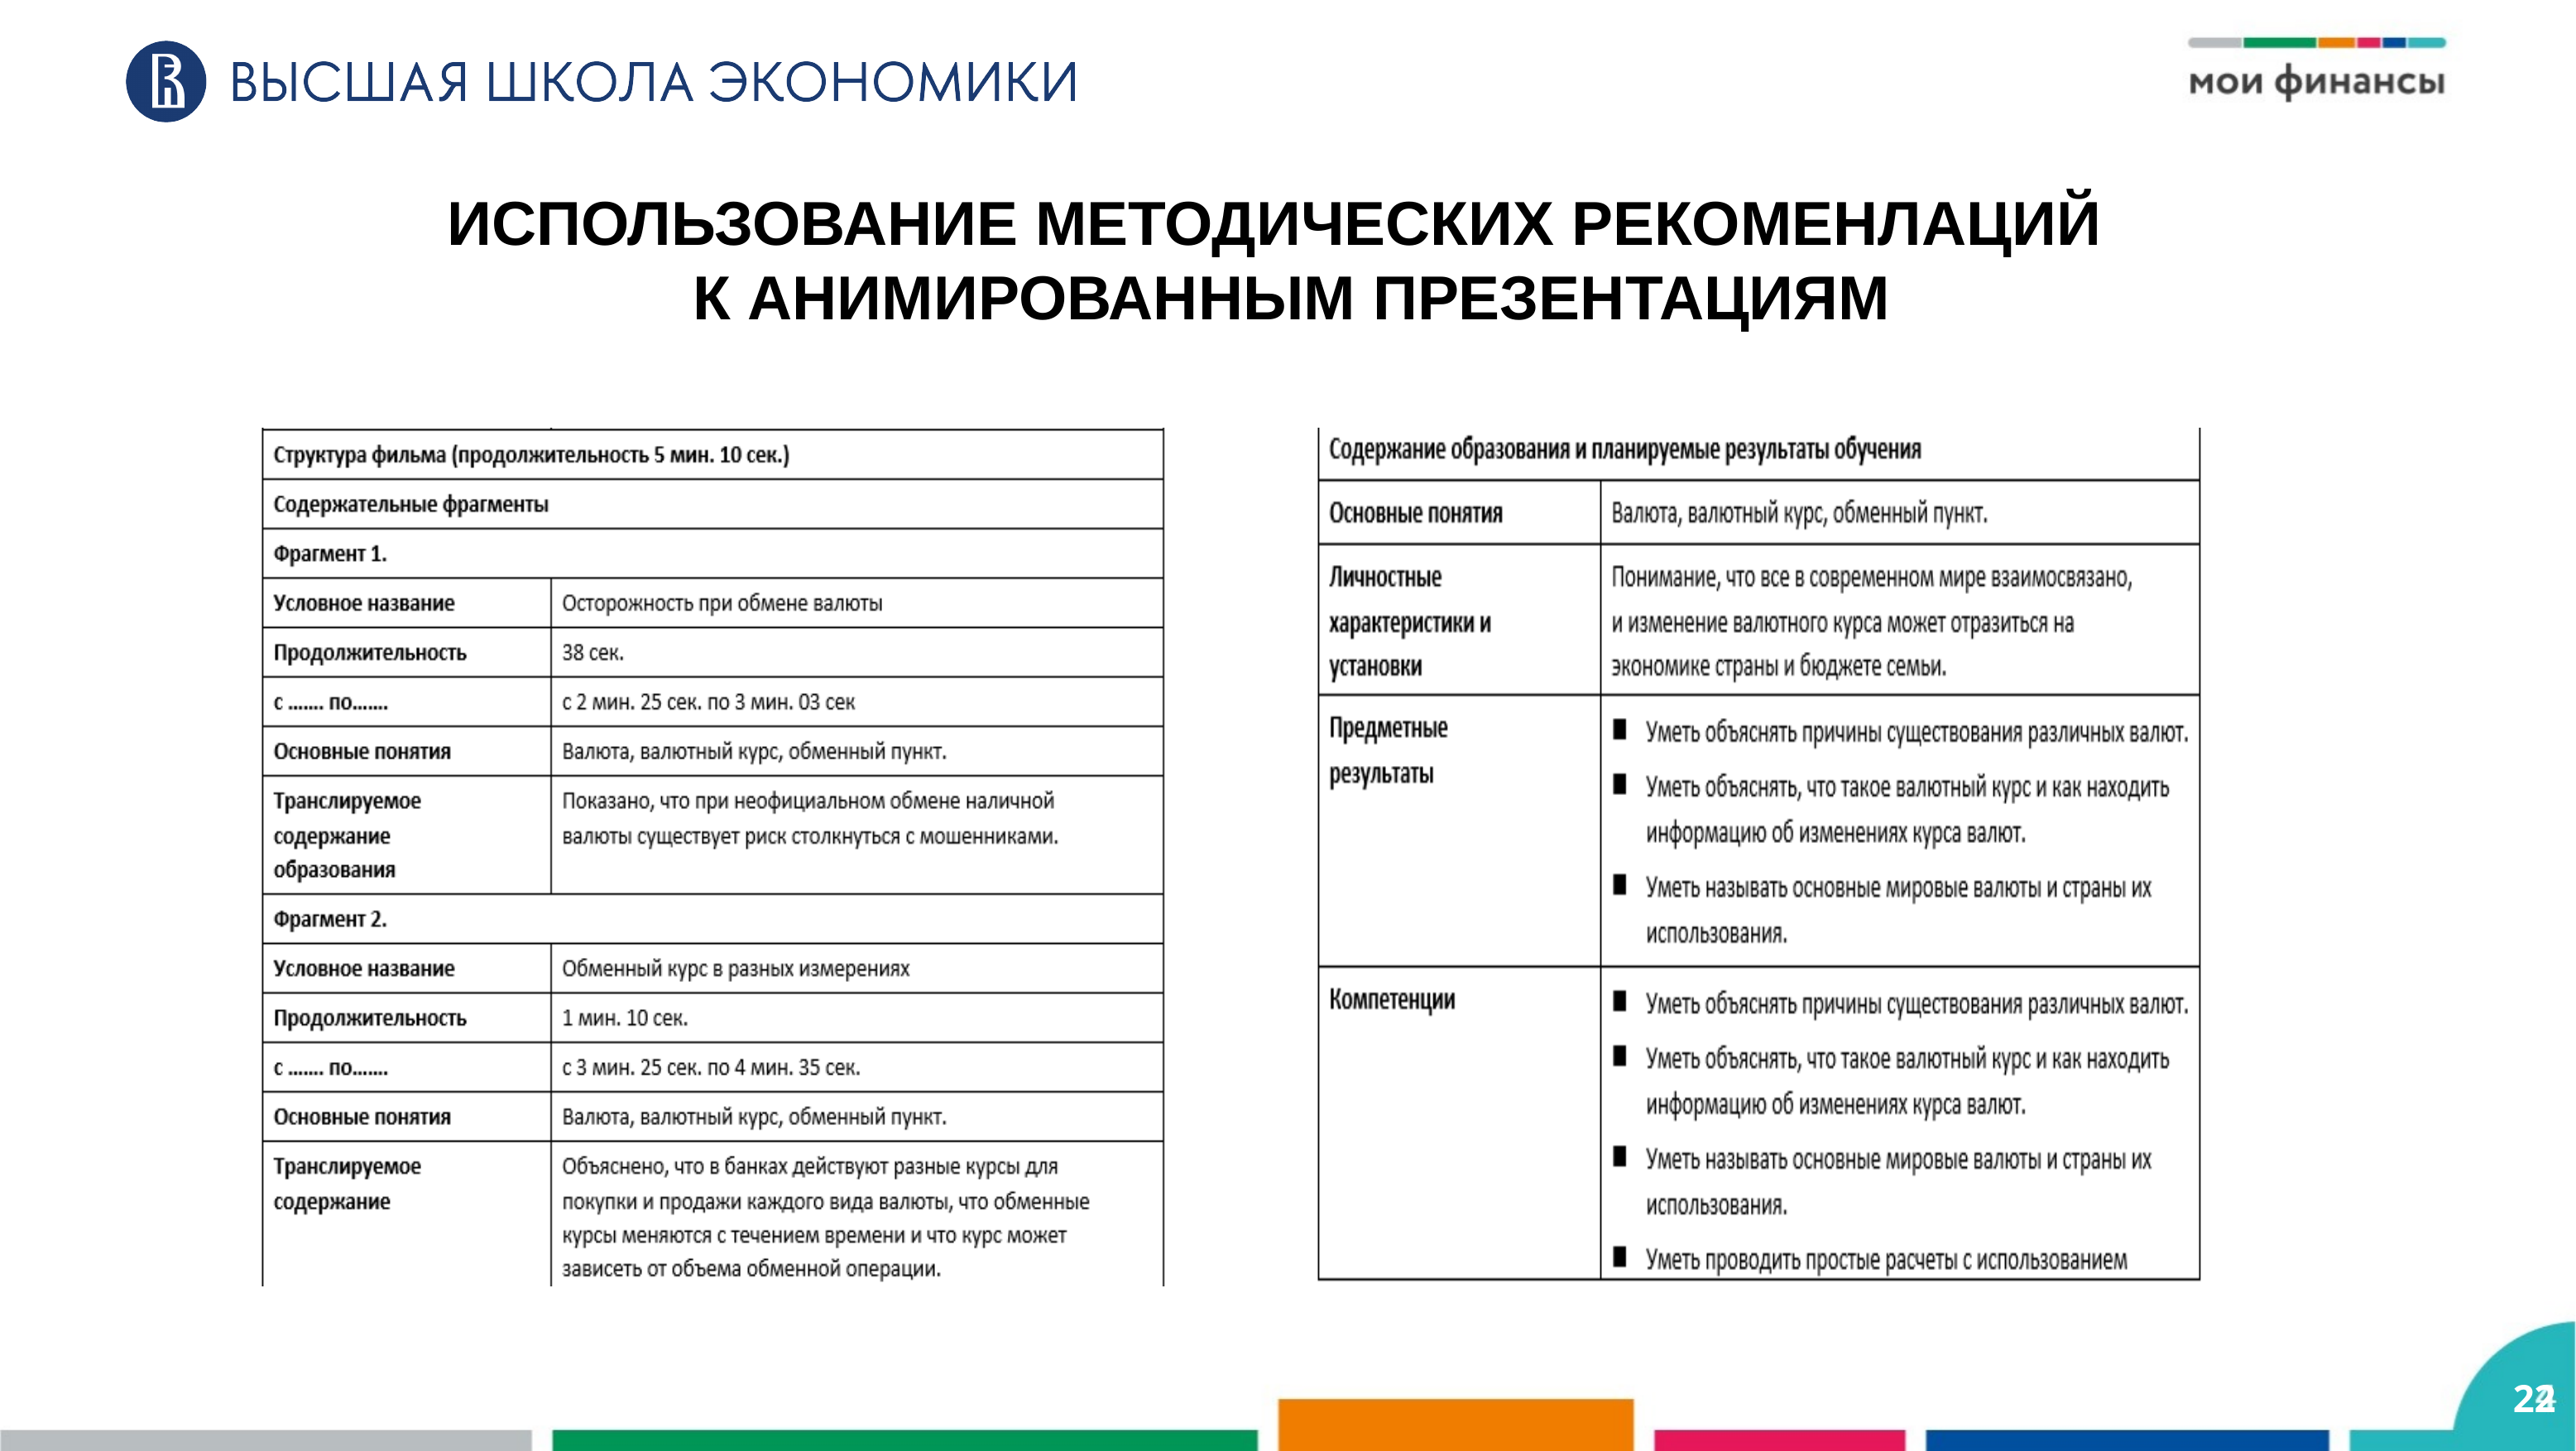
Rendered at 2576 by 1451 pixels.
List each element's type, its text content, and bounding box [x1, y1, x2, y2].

picture [0, 0, 2576, 1451]
slide_number 22 [2470, 1365, 2576, 1430]
text_box [126, 414, 2445, 510]
text_box ИСПОЛЬЗОВАНИЕ МЕТОДИЧЕСКИХ РЕКОМЕНЛАЦИЙ К АНИМИРОВАННЫМ ПРЕЗЕНТАЦИЯМ [86, 174, 2497, 342]
